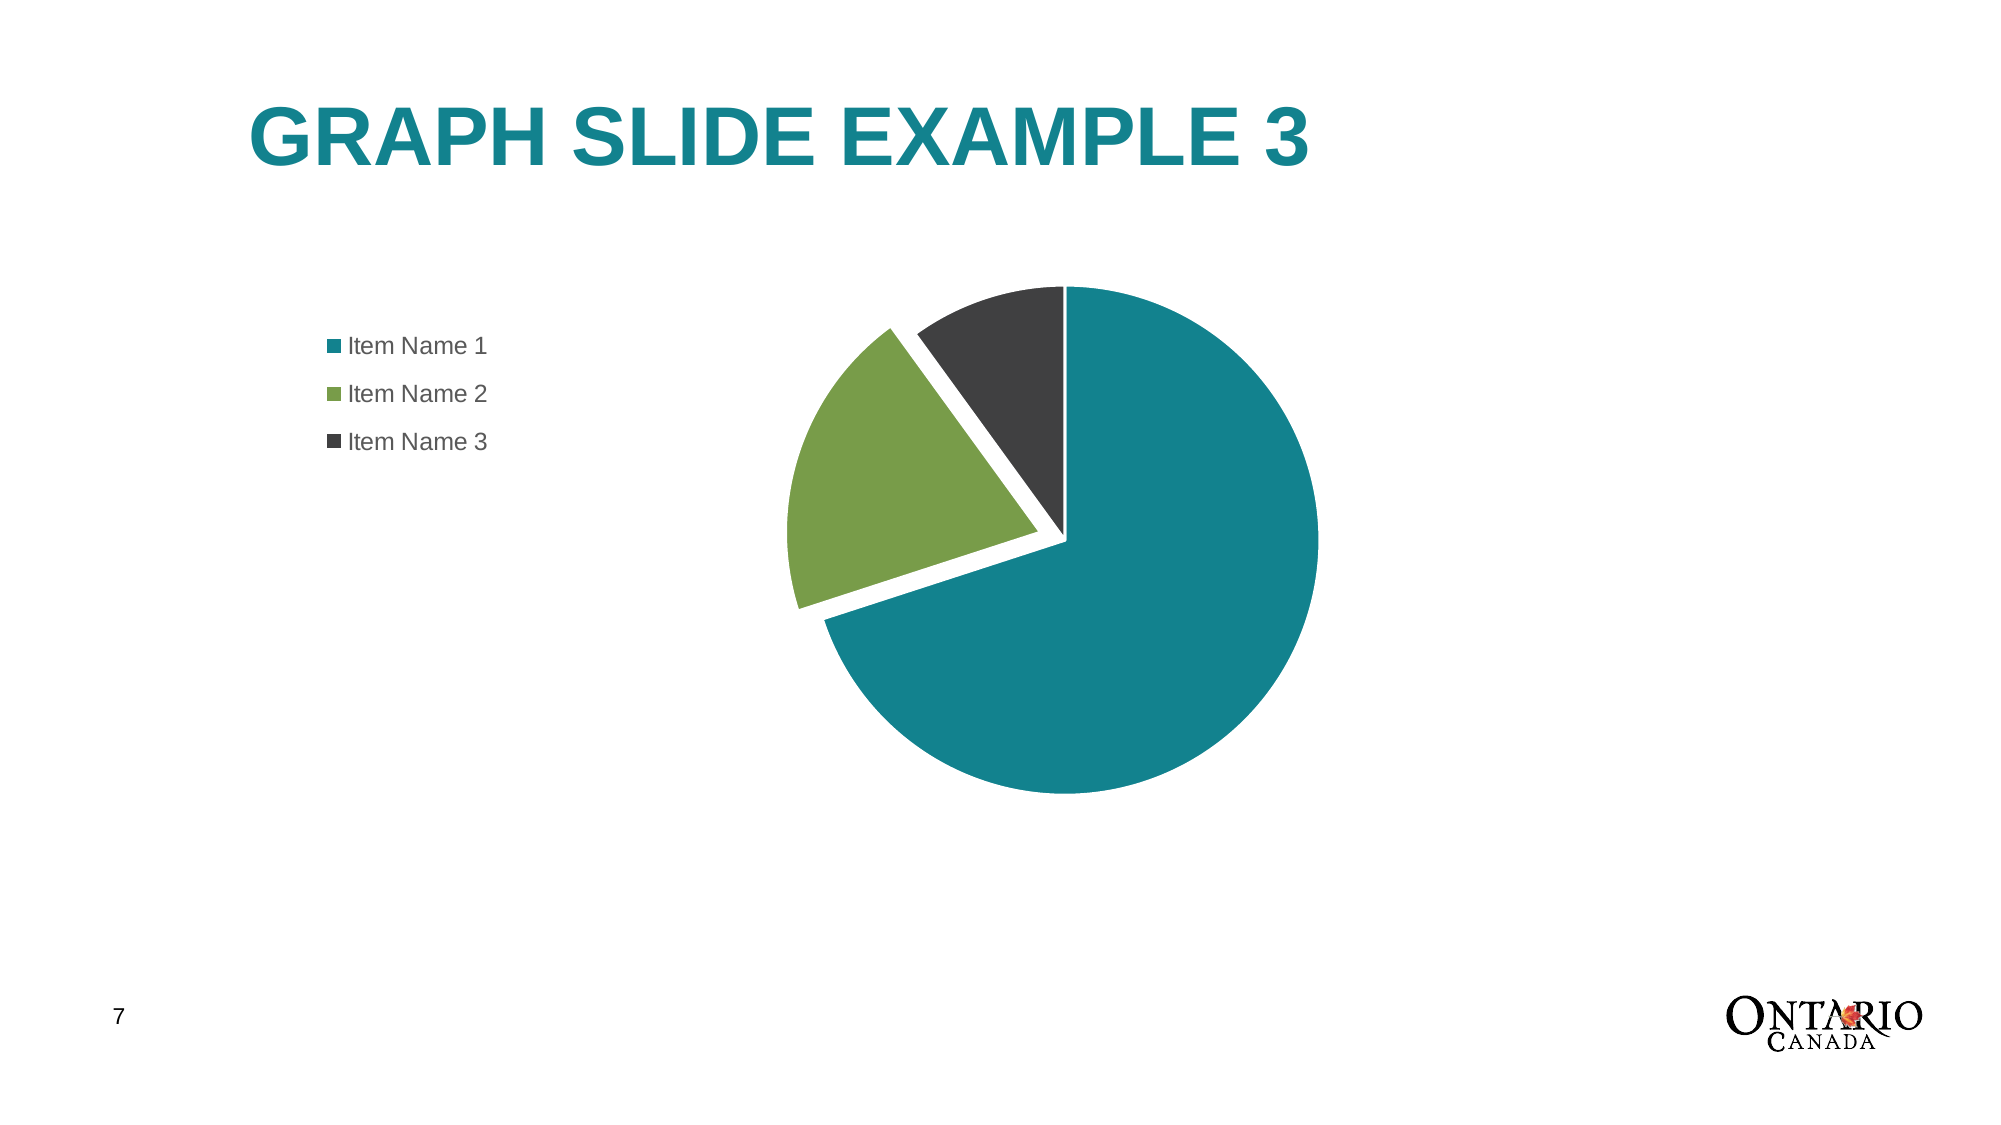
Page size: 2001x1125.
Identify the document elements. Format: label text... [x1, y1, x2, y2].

picture [1726, 956, 1940, 1091]
slide_number 7 [97, 993, 185, 1075]
chart [231, 246, 1898, 884]
title GRAPH SLIDE EXAMPLE 3 [233, 74, 1734, 216]
